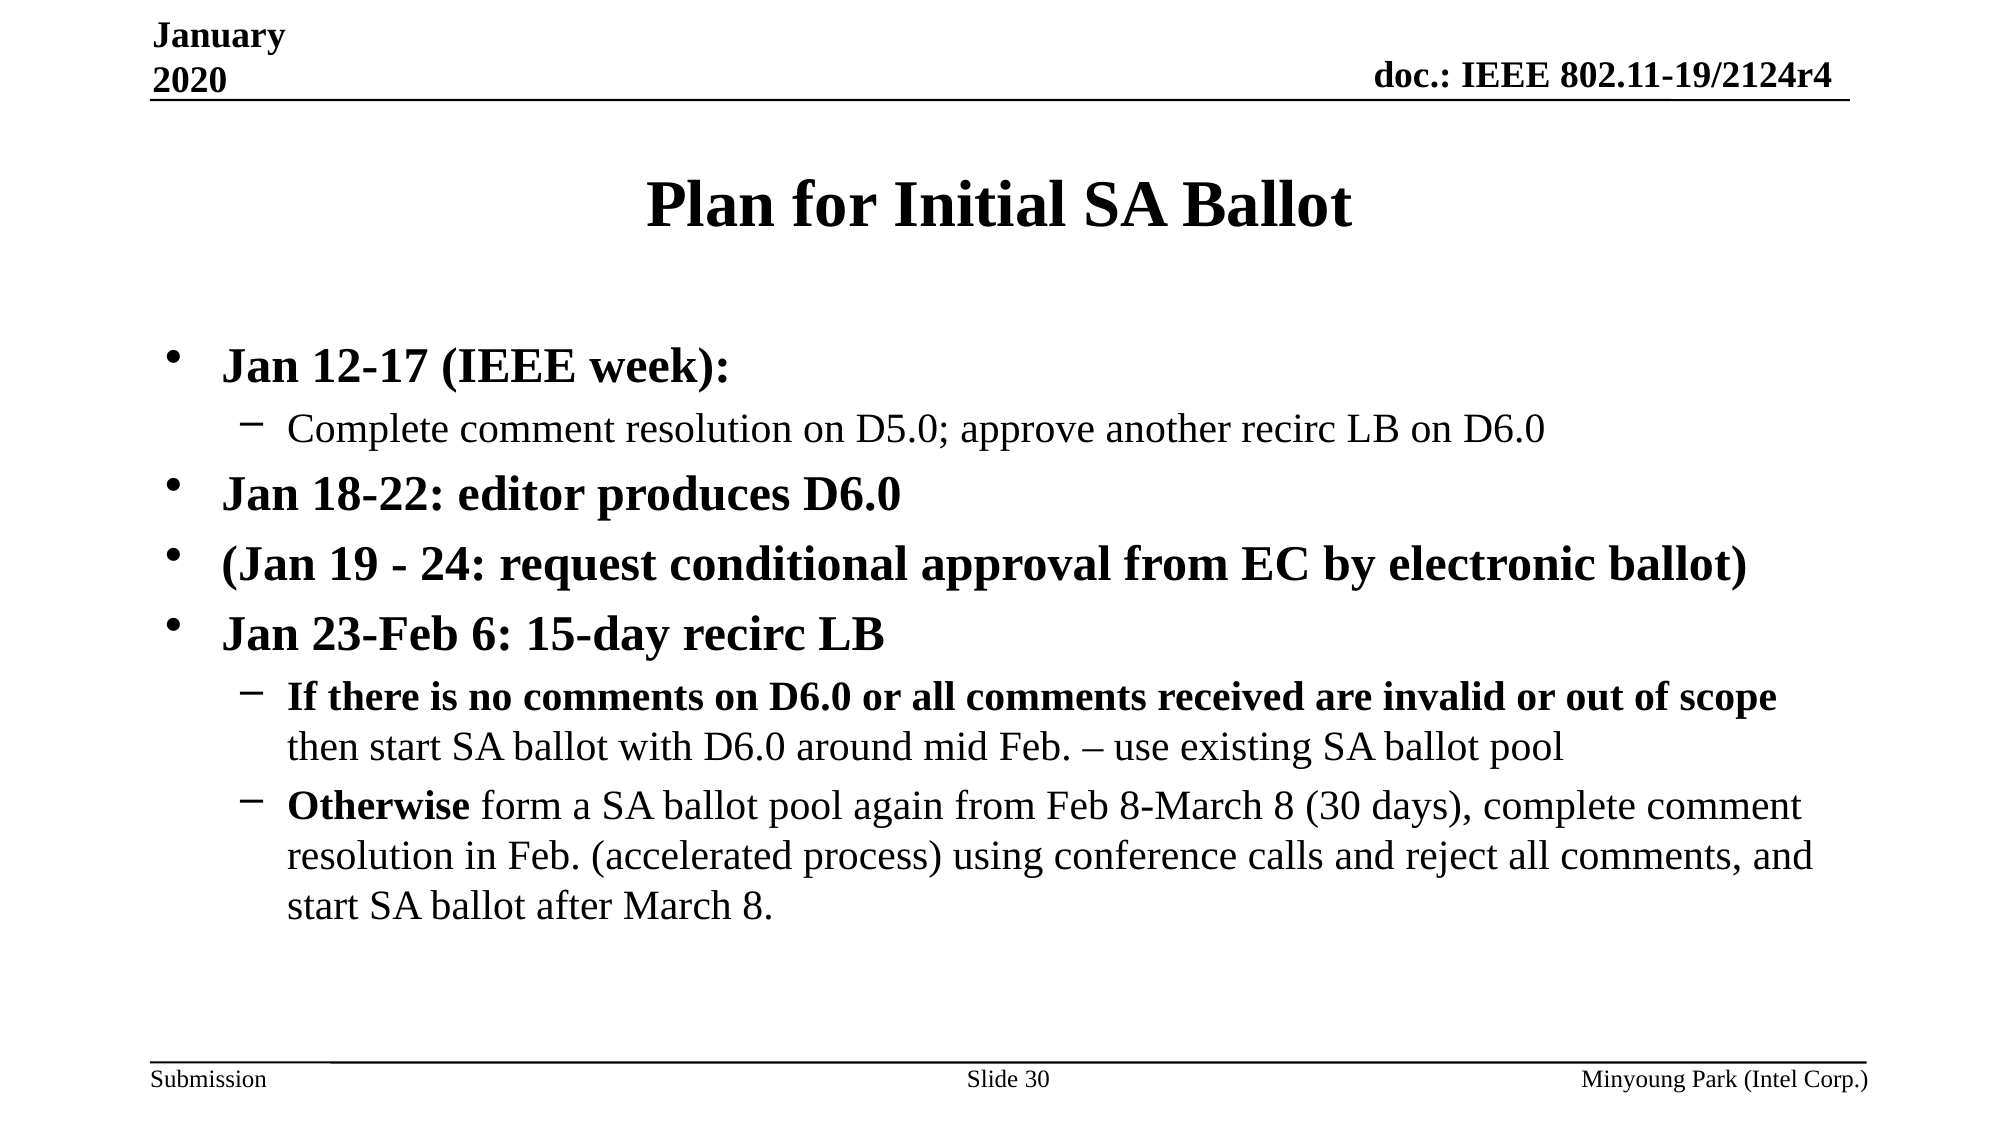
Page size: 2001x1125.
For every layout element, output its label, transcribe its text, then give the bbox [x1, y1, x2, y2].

list Jan 12-17 (IEEE week): Complete comment resolution on D5.0; approve another recirc LB on D6.0 Jan 18-22: editor produces D6.0 (Jan 19 - 24: request conditional approval from EC by electronic ballot) Jan 23-Feb 6: 15-day recirc LB If there is no comments on D6.0 or all comments received are invalid or out of scope then start SA ballot with D6.0 around mid Feb. – use existing SA ballot pool Otherwise form a SA ballot pool again from Feb 8-March 8 (30 days), complete comment resolution in Feb. (accelerated process) using conference calls and reject all comments, and start SA ballot after March 8. [150, 324, 1850, 1000]
title Plan for Initial SA Ballot [150, 112, 1850, 288]
footer Minyoung Park (Intel Corp.) [1266, 1061, 1869, 1093]
slide_number Slide 30 [964, 1061, 1053, 1093]
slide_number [152, 54, 347, 101]
